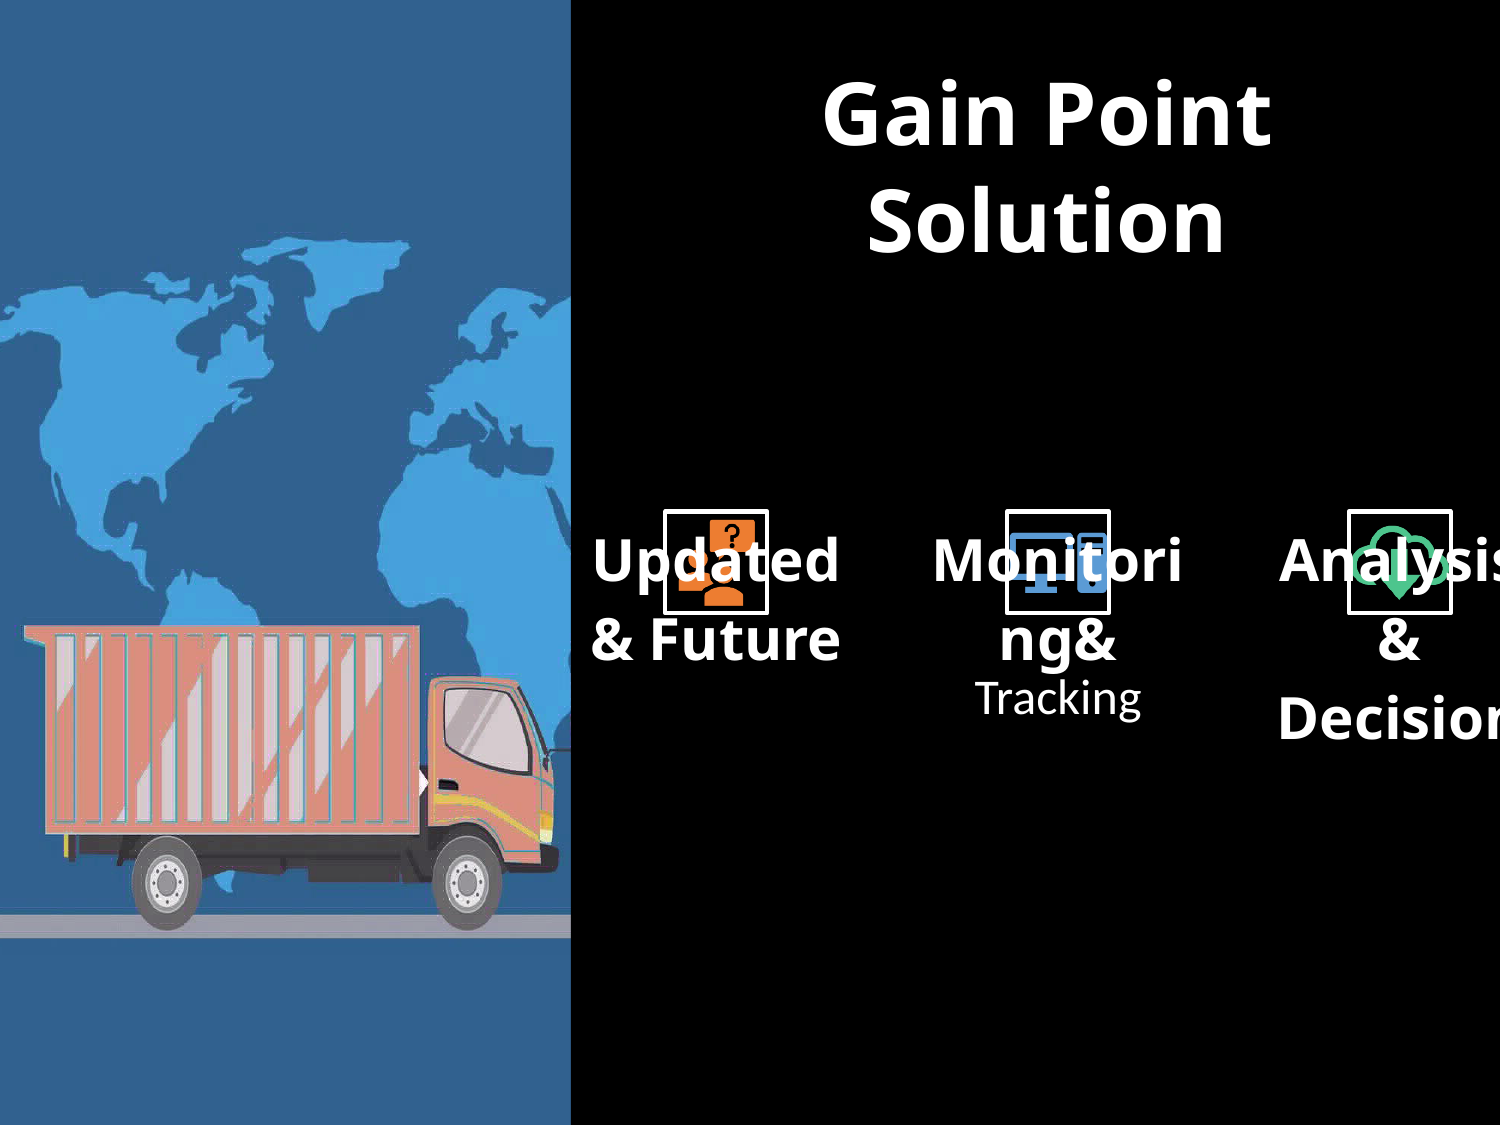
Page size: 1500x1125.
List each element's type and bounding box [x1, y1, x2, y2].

picture [0, 0, 570, 1125]
text_box [570, 0, 1500, 1125]
